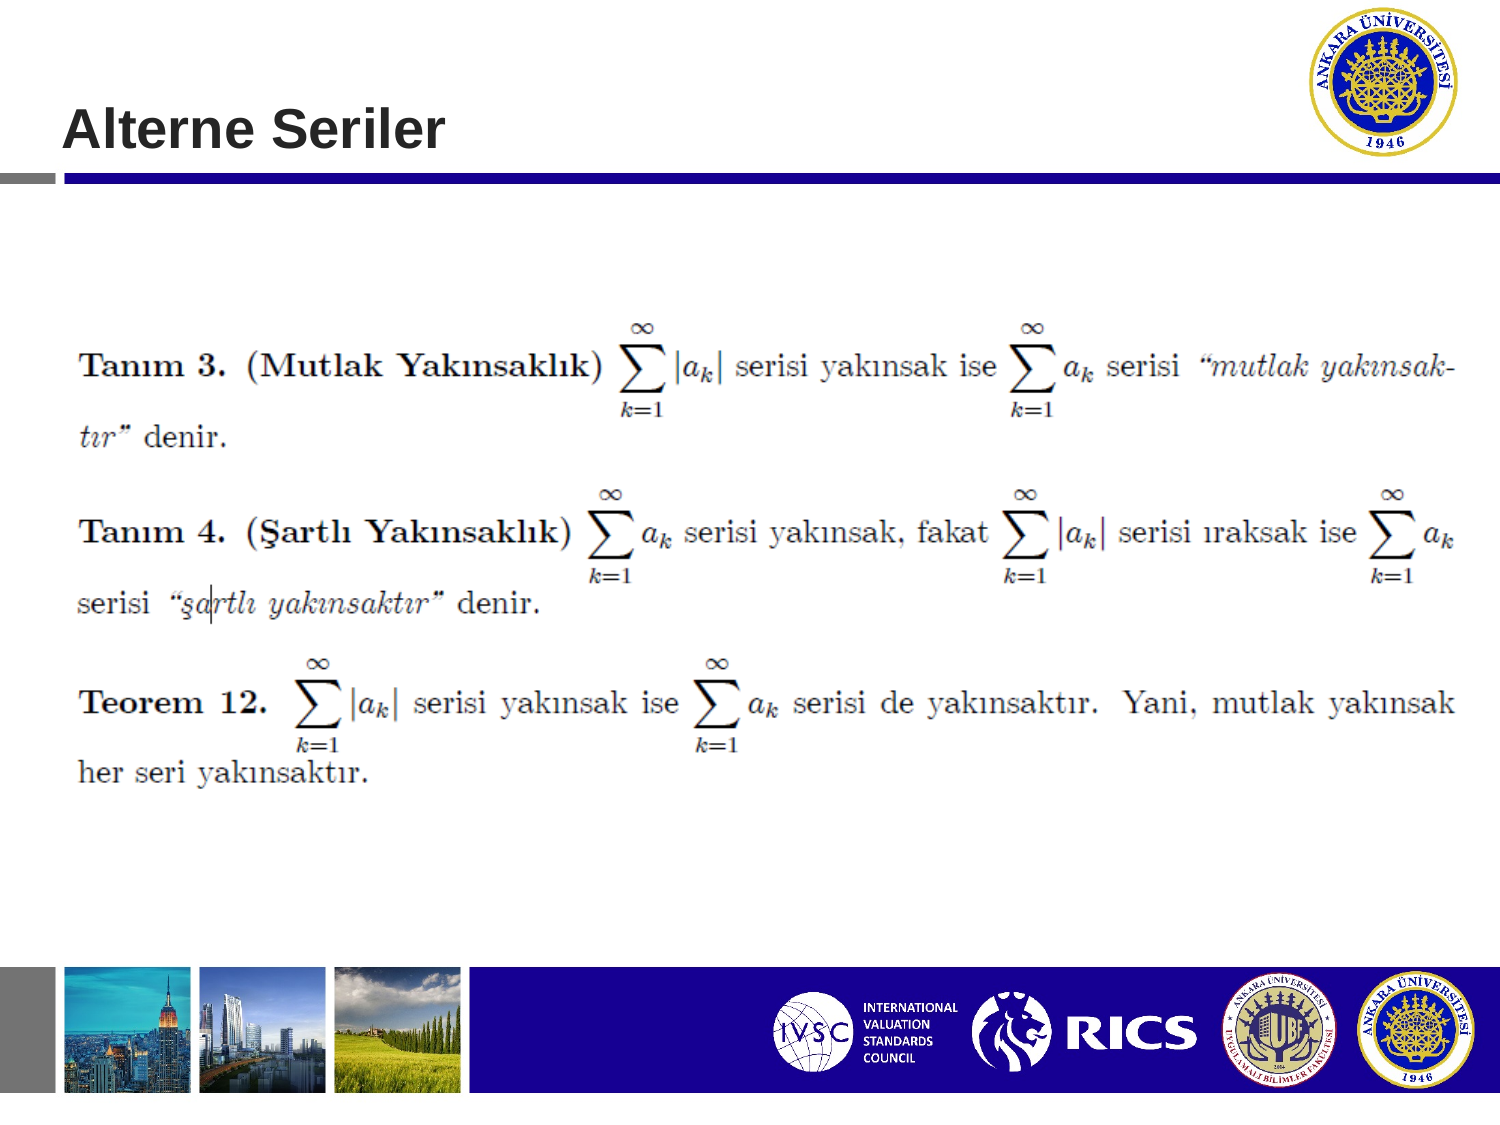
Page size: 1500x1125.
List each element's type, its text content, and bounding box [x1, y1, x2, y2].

picture [0, 0, 1500, 1125]
title Alterne Seriler [60, 90, 1025, 280]
